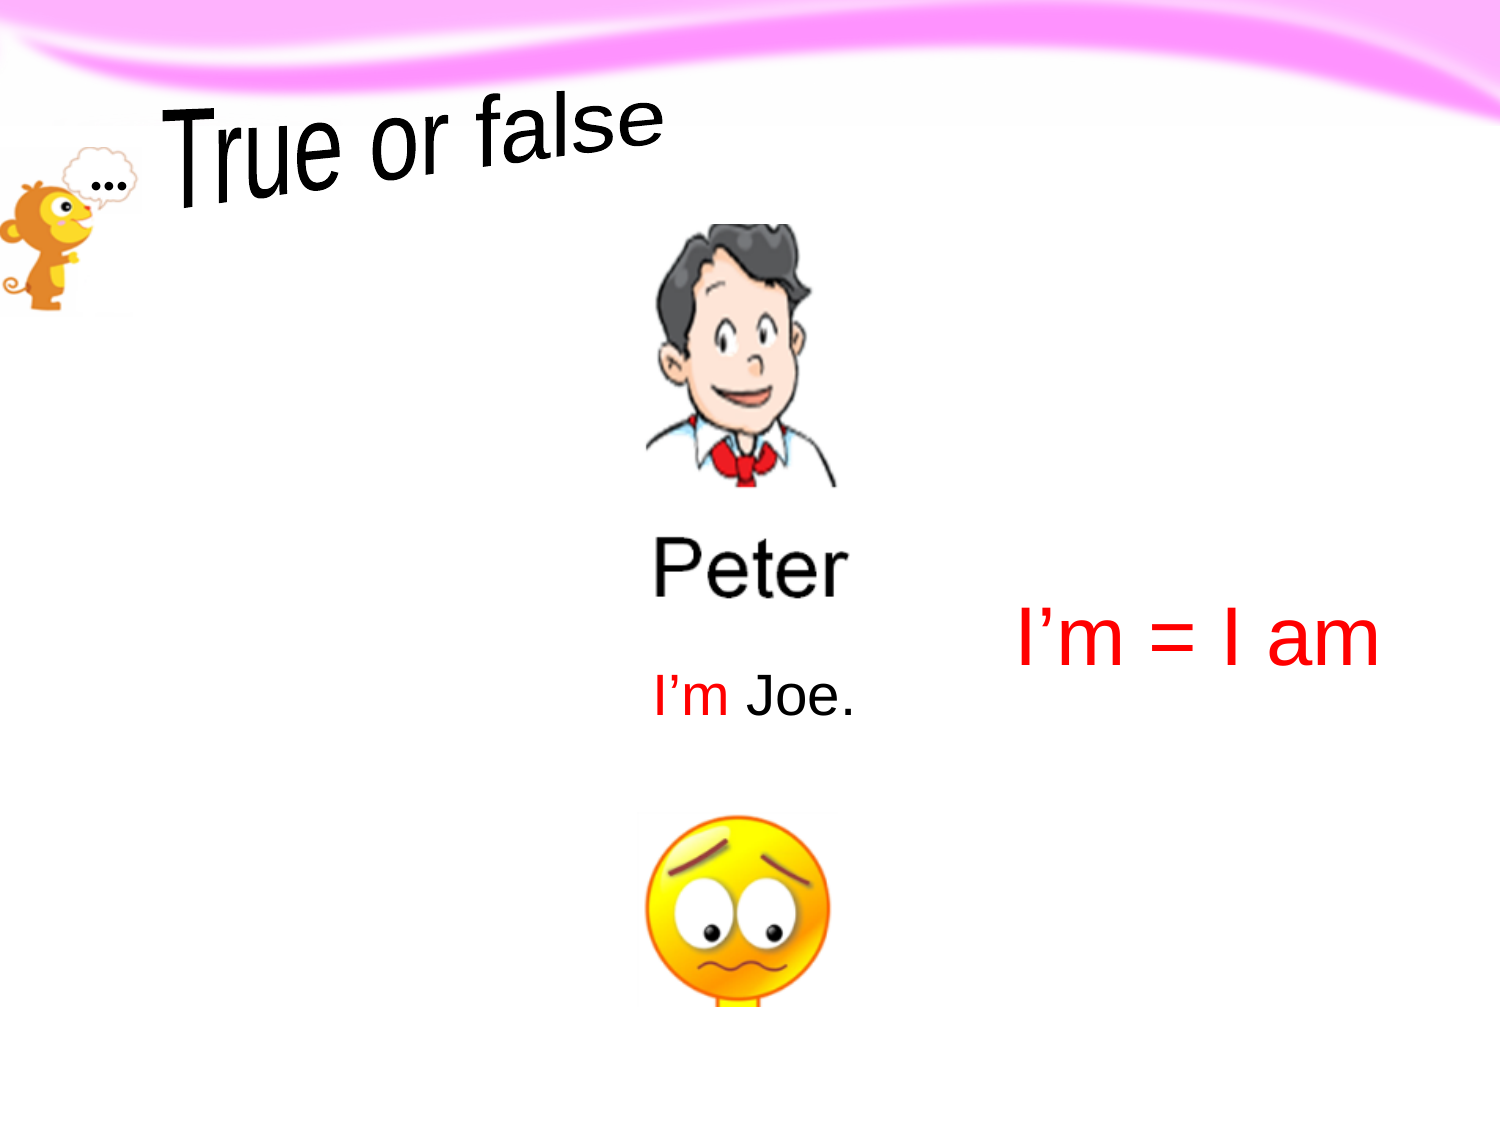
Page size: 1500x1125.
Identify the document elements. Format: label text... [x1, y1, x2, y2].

text_box I’m Joe. [637, 650, 1025, 735]
picture [0, 0, 1500, 126]
picture [637, 224, 864, 622]
picture [637, 812, 838, 1007]
text_box I’m = I am [999, 575, 1450, 690]
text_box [0, 134, 213, 318]
